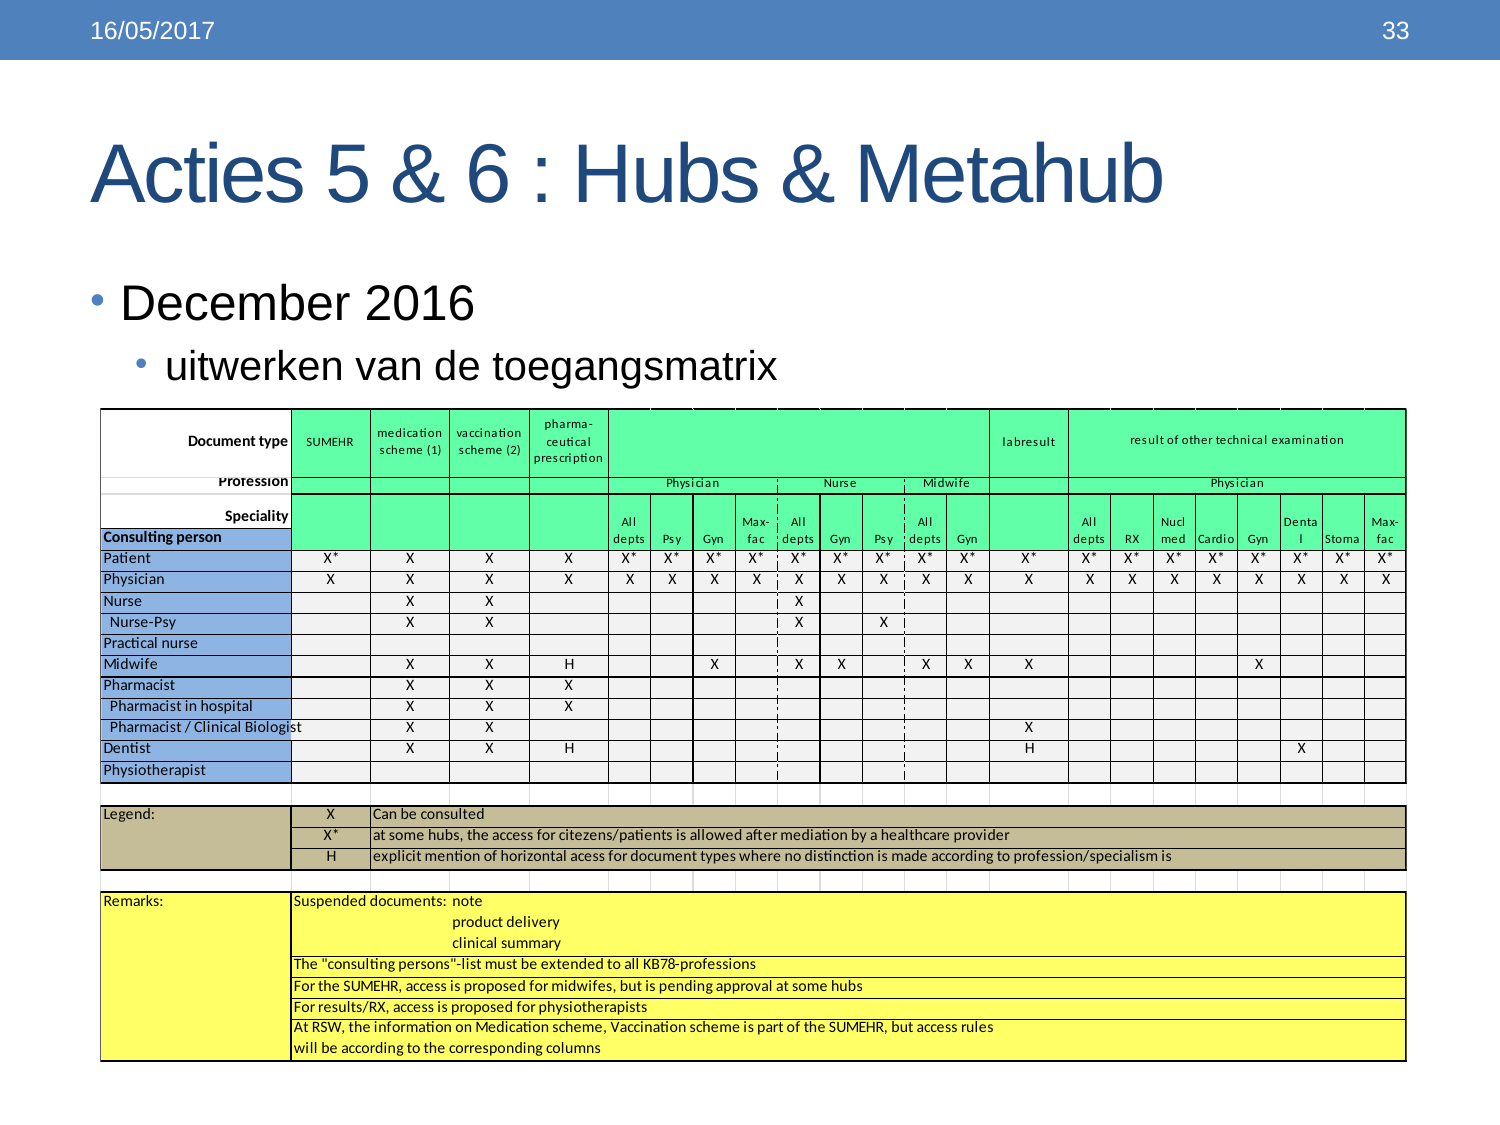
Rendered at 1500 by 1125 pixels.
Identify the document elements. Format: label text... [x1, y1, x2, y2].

slide_number 33 [1250, 3, 1425, 57]
title Acties 5 & 6 : Hubs & Metahub [75, 87, 1425, 250]
list December 2016 uitwerken van de toegangsmatrix [75, 262, 1425, 1063]
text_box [100, 408, 1408, 1063]
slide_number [75, 3, 550, 57]
